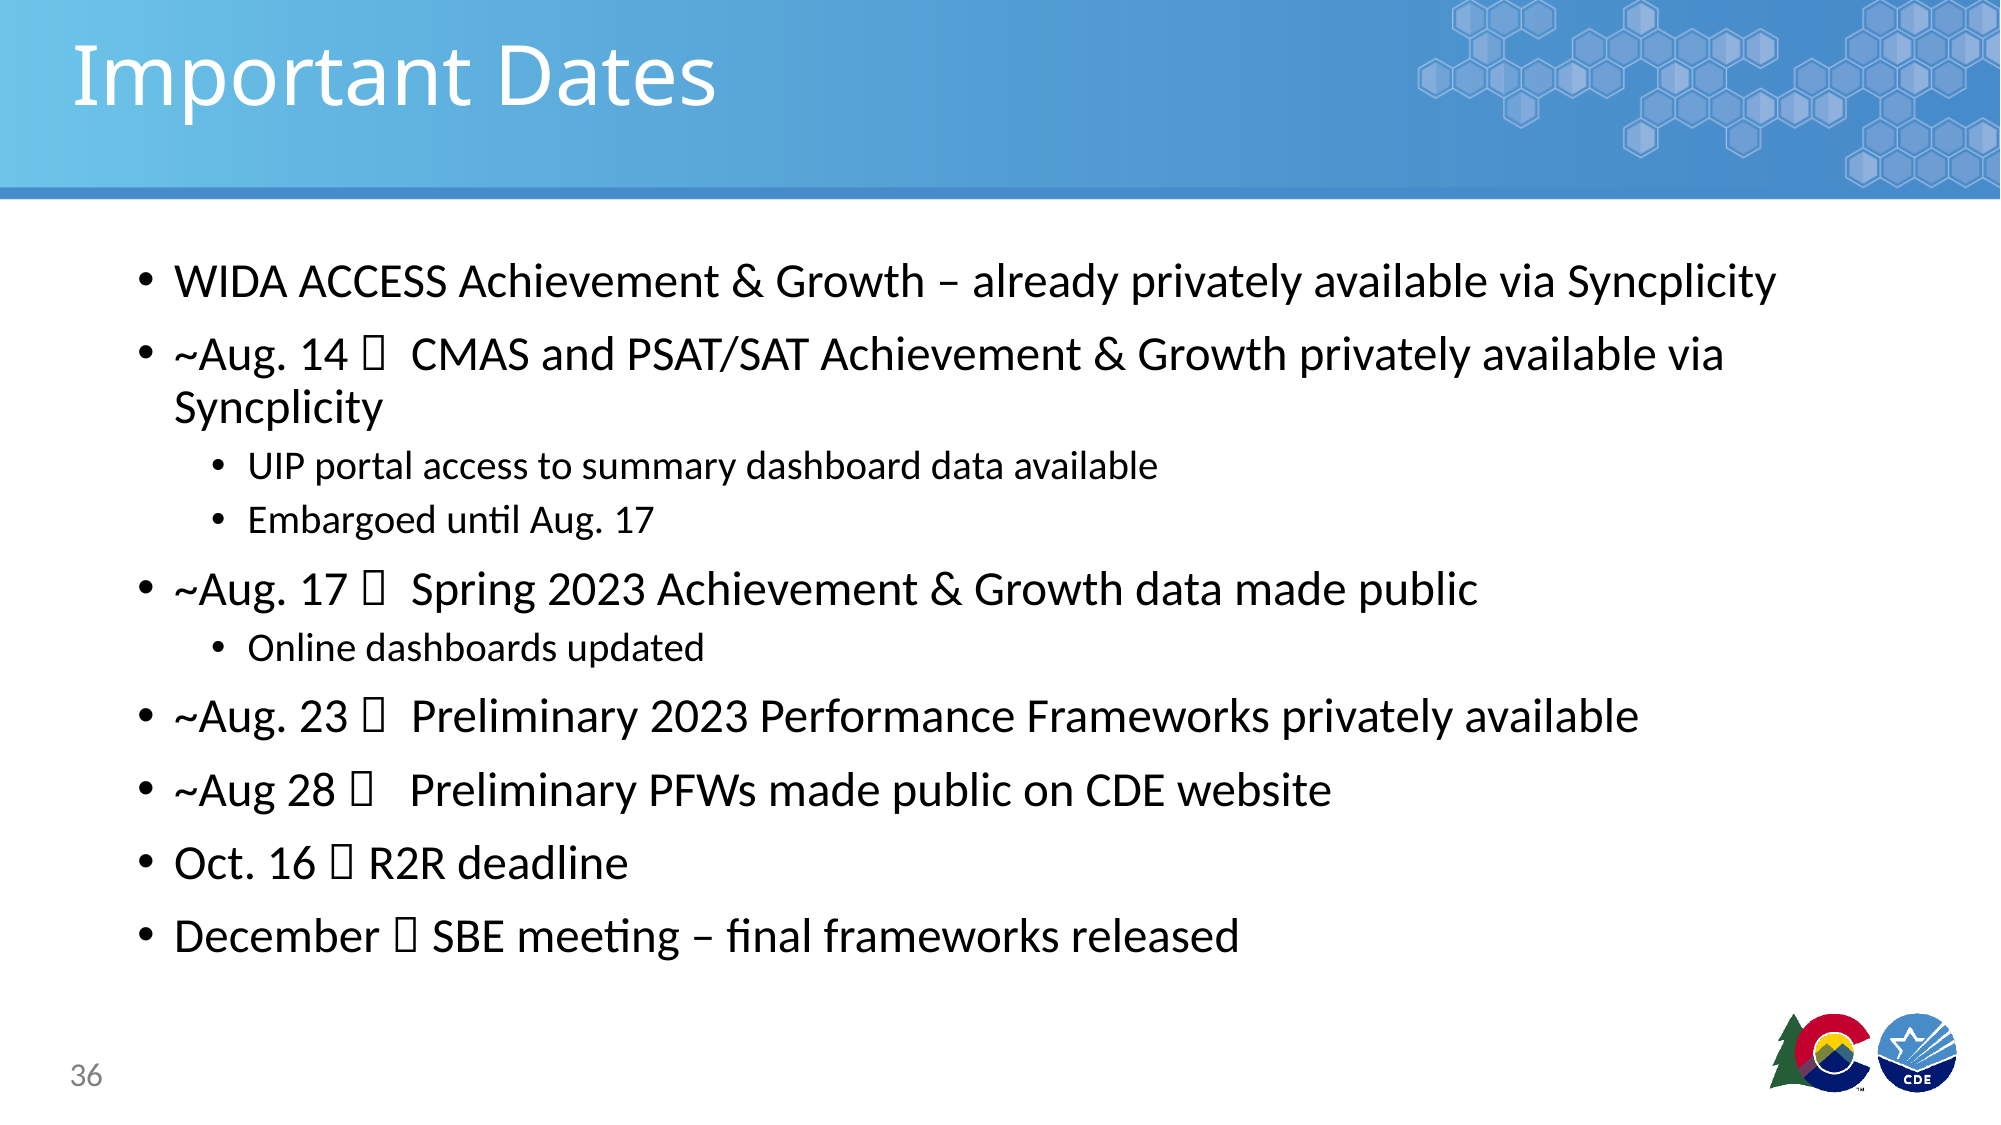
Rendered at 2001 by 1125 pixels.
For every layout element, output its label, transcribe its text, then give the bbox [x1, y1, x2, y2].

list WIDA ACCESS Achievement & Growth – already privately available via Syncplicity ~Aug. 14  CMAS and PSAT/SAT Achievement & Growth privately available via Syncplicity UIP portal access to summary dashboard data available Embargoed until Aug. 17 ~Aug. 17  Spring 2023 Achievement & Growth data made public Online dashboards updated ~Aug. 23  Preliminary 2023 Performance Frameworks privately available ~Aug 28  Preliminary PFWs made public on CDE website Oct. 16  R2R deadline December  SBE meeting – final frameworks released [137, 254, 1863, 969]
picture [1768, 1012, 1957, 1093]
slide_number 36 [54, 1042, 505, 1103]
title Important Dates [72, 33, 1396, 182]
picture [0, 0, 2000, 200]
